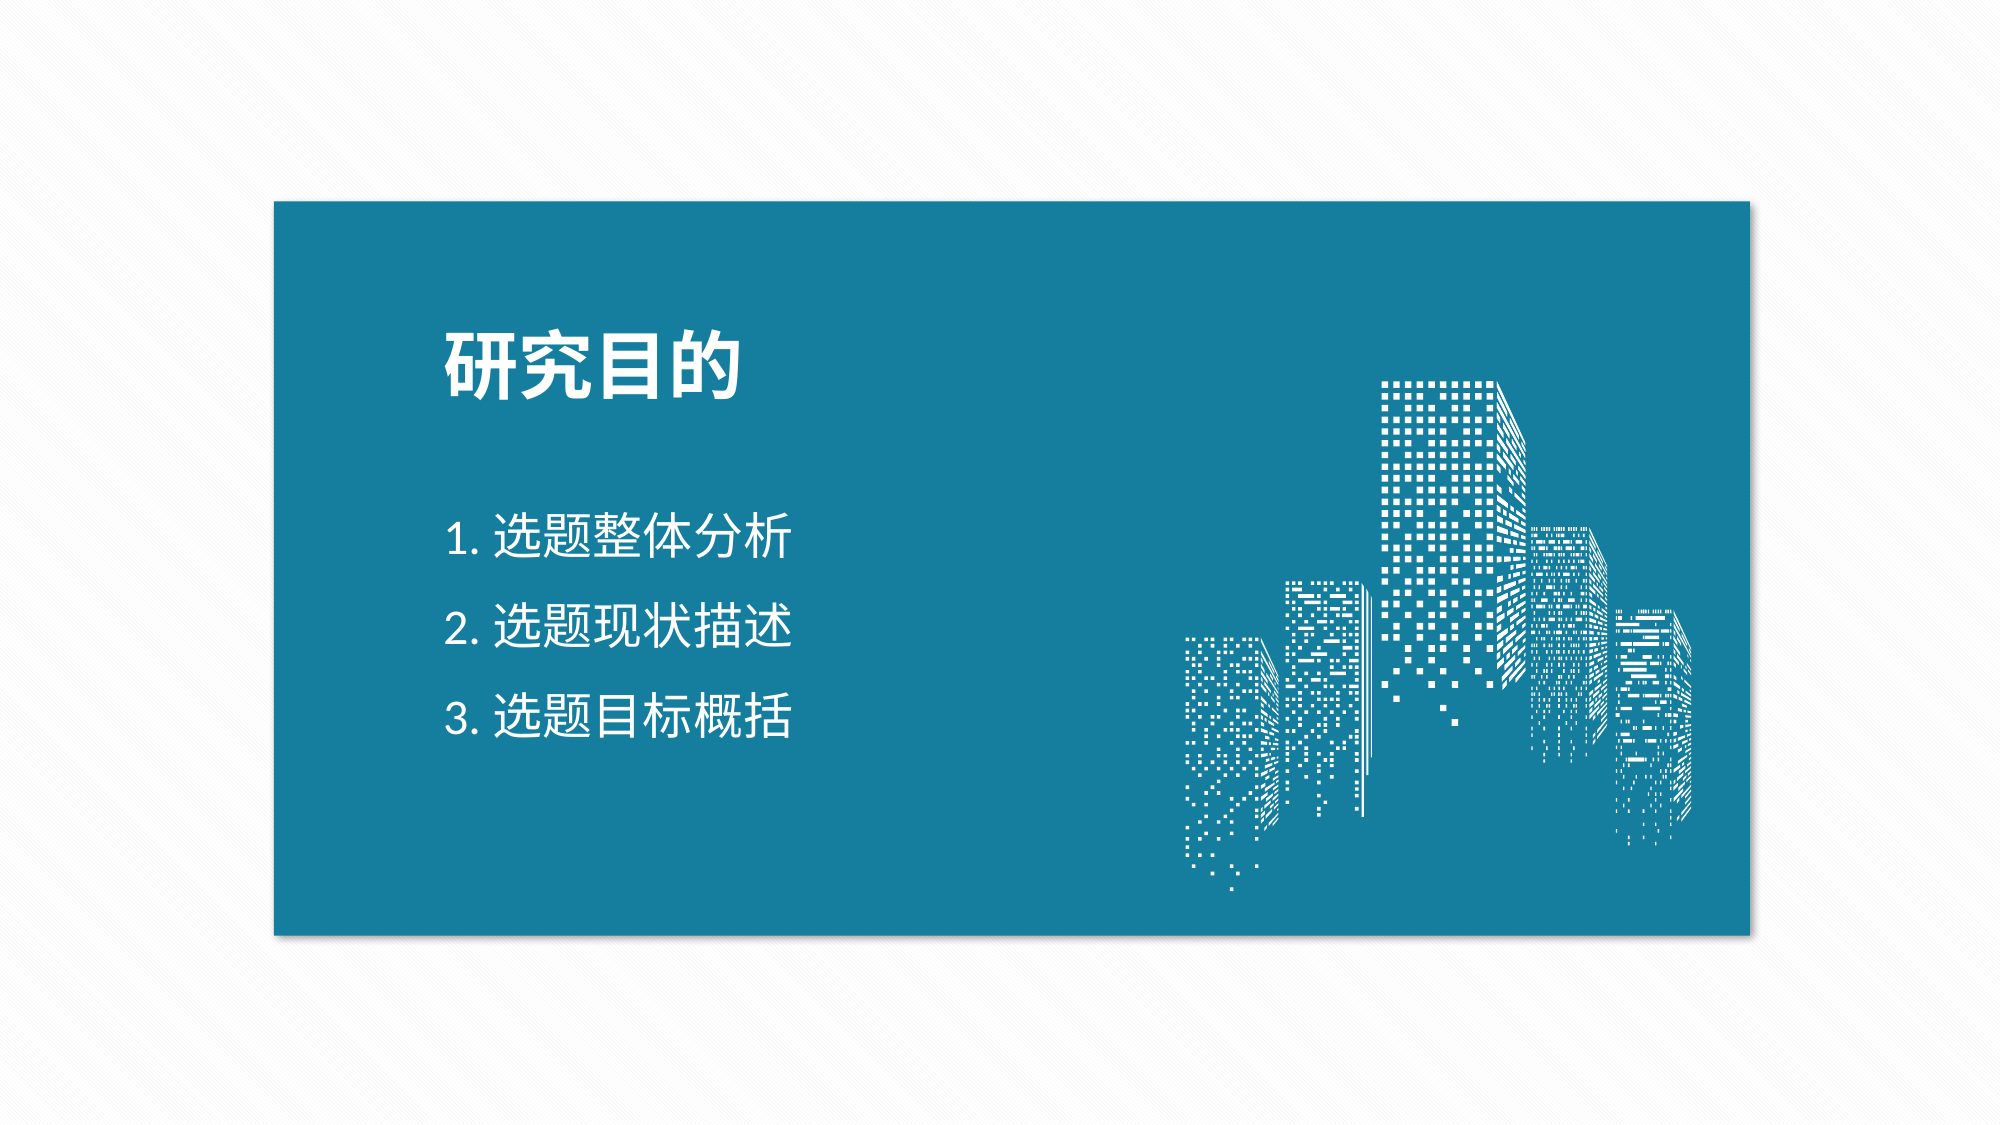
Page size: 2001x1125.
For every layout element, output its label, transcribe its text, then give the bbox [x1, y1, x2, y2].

text_box [273, 200, 1751, 937]
text_box 1.选题整体分析 2.选题现状描述 3.选题目标概括 [428, 466, 912, 752]
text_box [1185, 381, 1692, 892]
text_box 研究目的 [428, 310, 826, 416]
